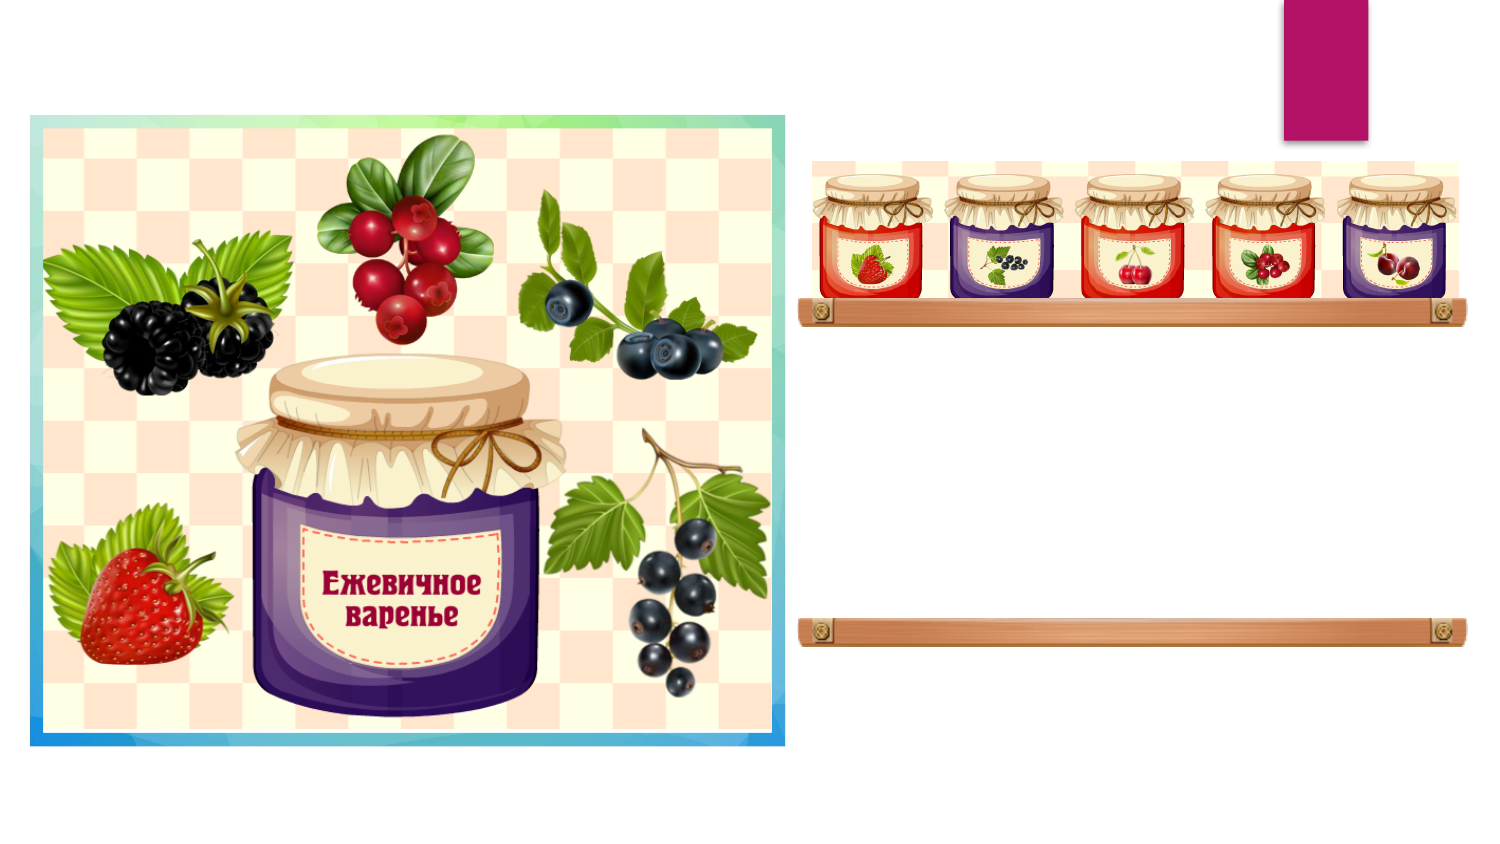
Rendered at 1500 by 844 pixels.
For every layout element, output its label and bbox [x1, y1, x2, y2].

picture [796, 617, 1468, 647]
text_box [28, 113, 787, 748]
picture [796, 161, 1468, 327]
picture [38, 126, 771, 730]
